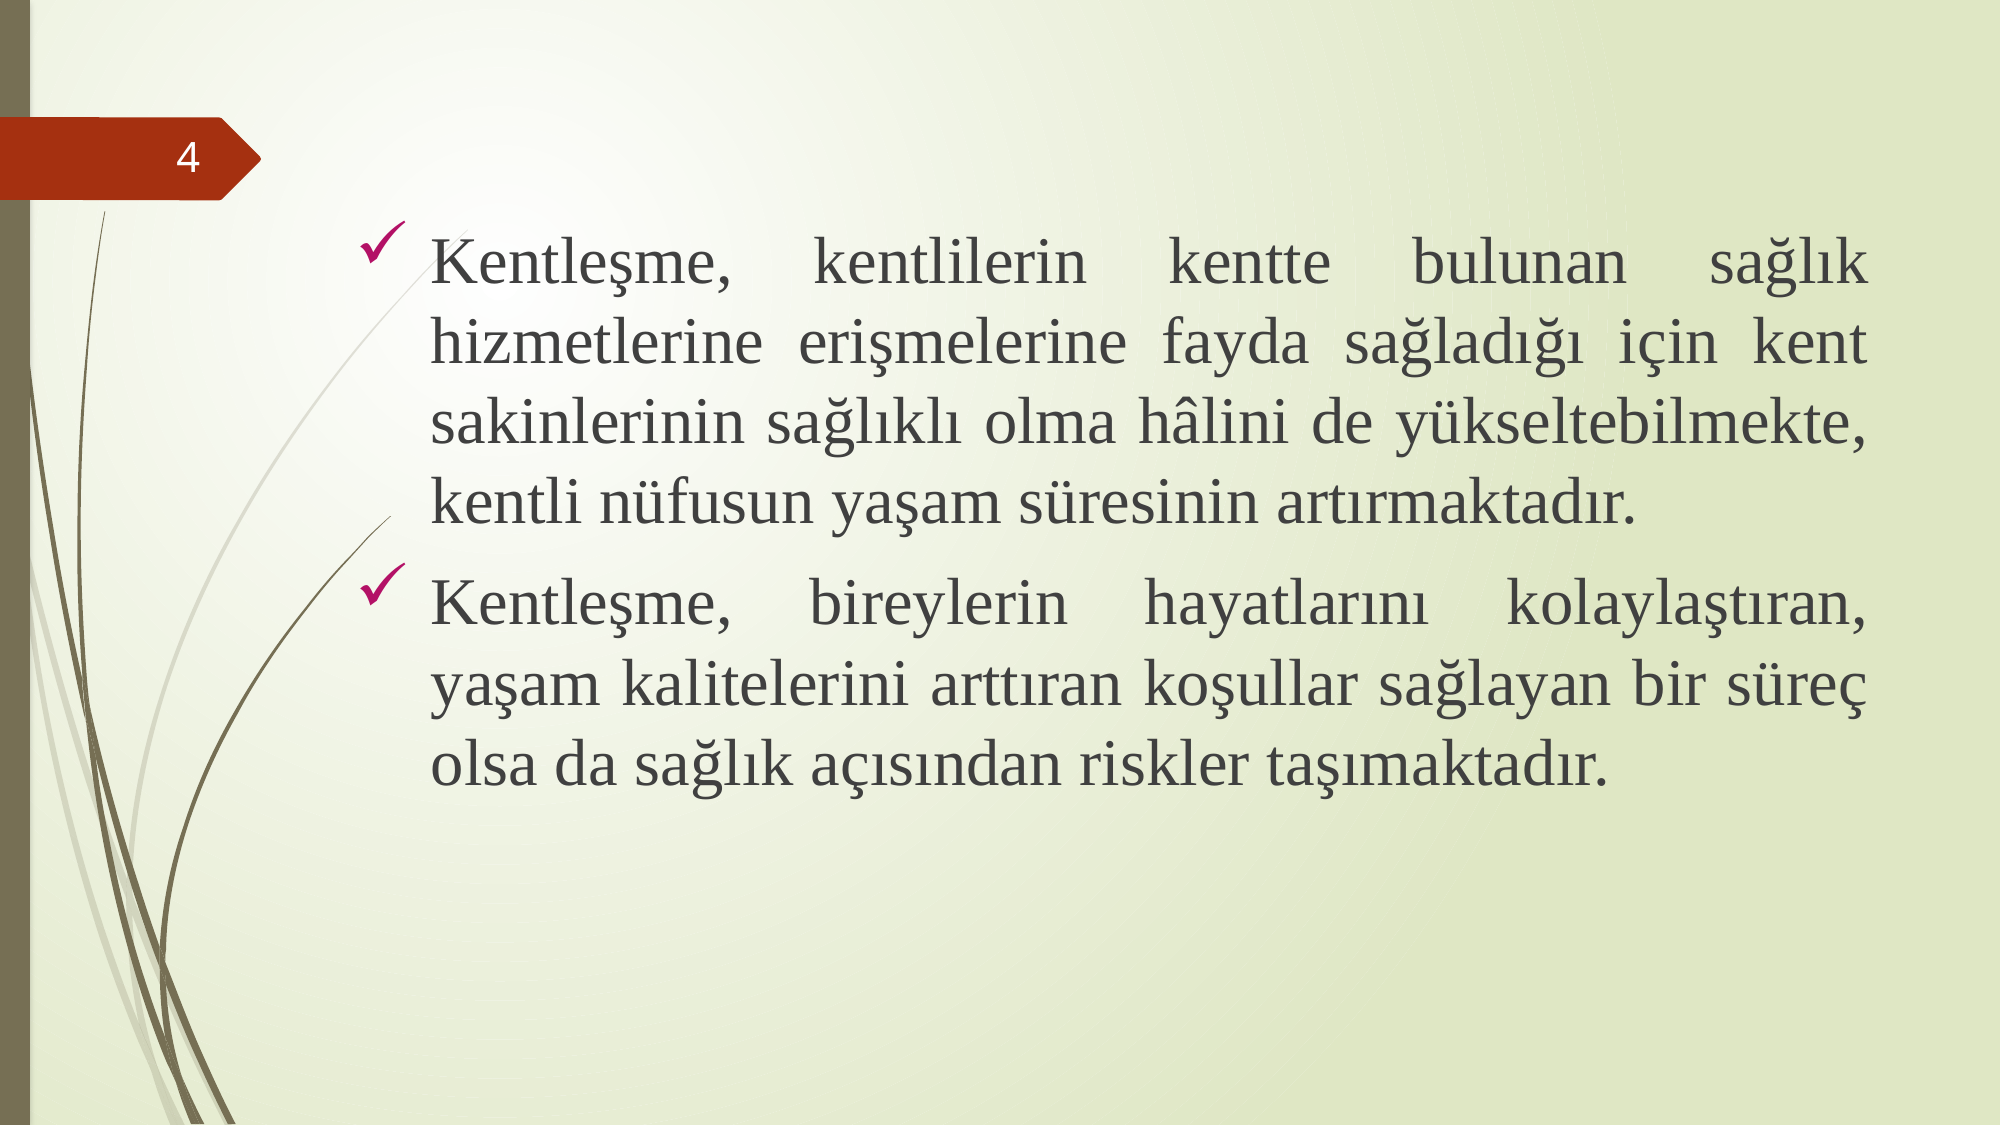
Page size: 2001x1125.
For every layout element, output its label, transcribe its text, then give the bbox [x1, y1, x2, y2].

slide_number 4 [87, 129, 216, 190]
list Kentleşme, kentlilerin kentte bulunan sağlık hizmetlerine erişmelerine fayda sağladığı için kent sakinlerinin sağlıklı olma hâlini de yükseltebilmekte, kentli nüfusun yaşam süresinin artırmaktadır. Kentleşme, bireylerin hayatlarını kolaylaştıran, yaşam kalitelerini arttıran koşullar sağlayan bir süreç olsa da sağlık açısından riskler taşımaktadır. [291, 90, 1886, 1035]
